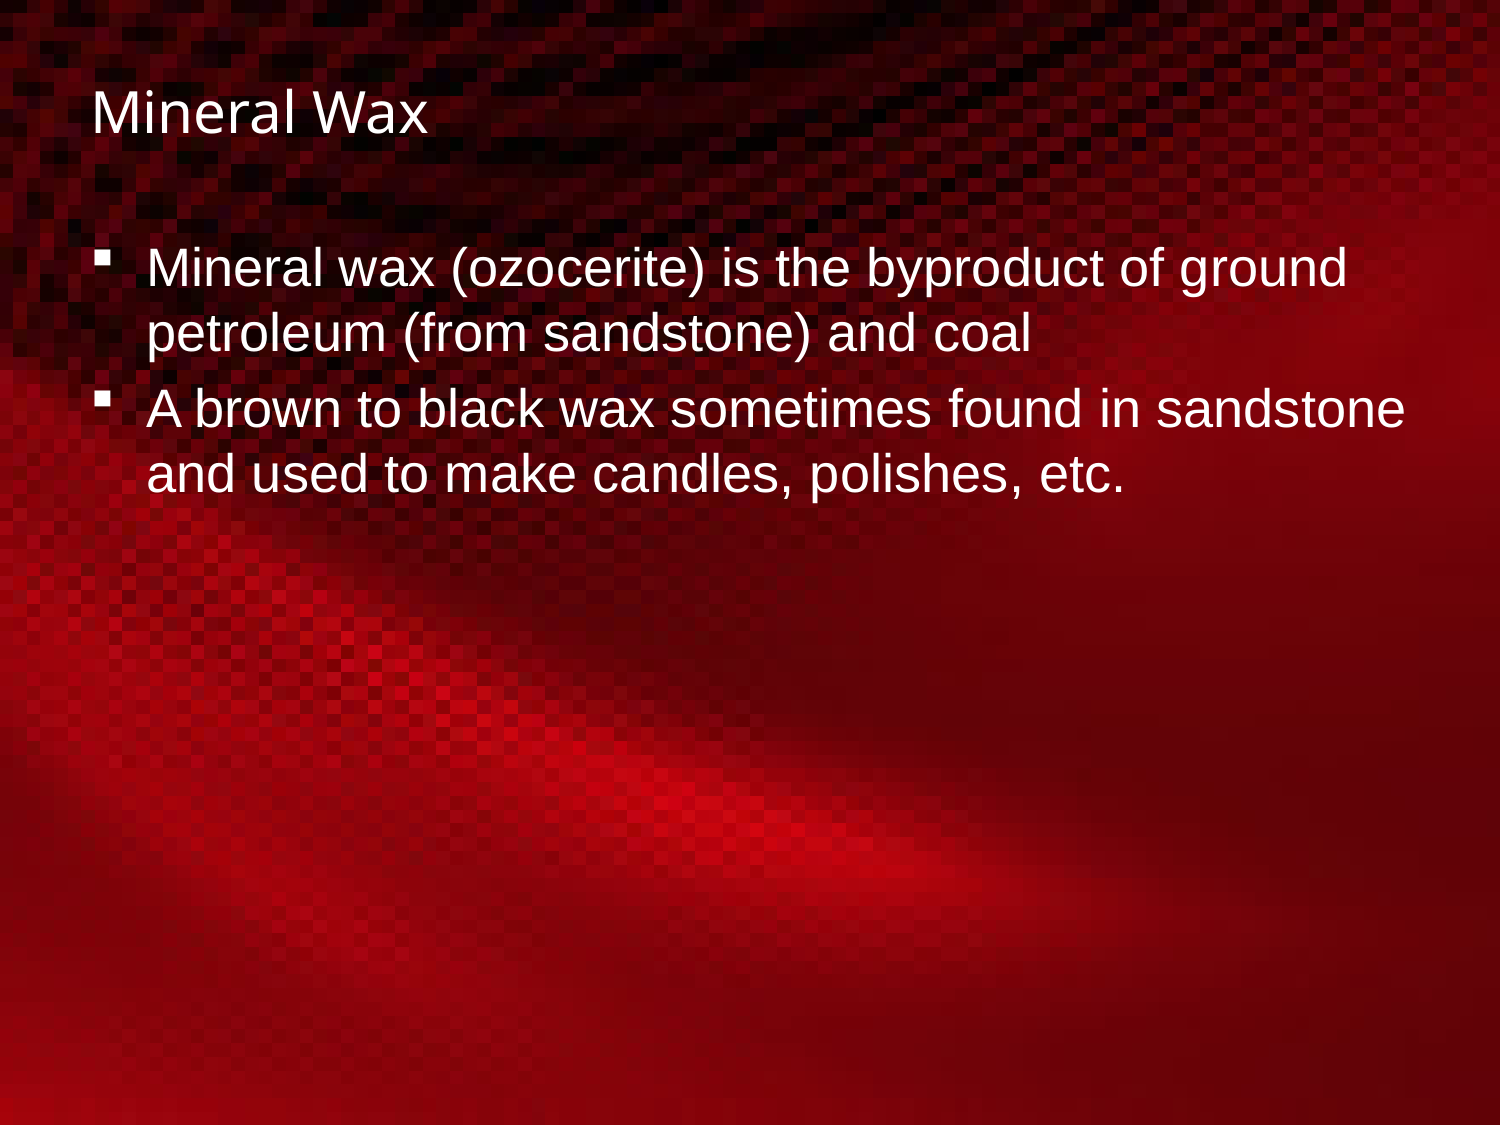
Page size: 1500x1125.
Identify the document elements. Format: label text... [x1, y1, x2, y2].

list Mineral wax (ozocerite) is the byproduct of ground petroleum (from sandstone) and coal A brown to black wax sometimes found in sandstone and used to make candles, polishes, etc. [74, 224, 1426, 1001]
title Mineral Wax [74, 44, 1426, 176]
